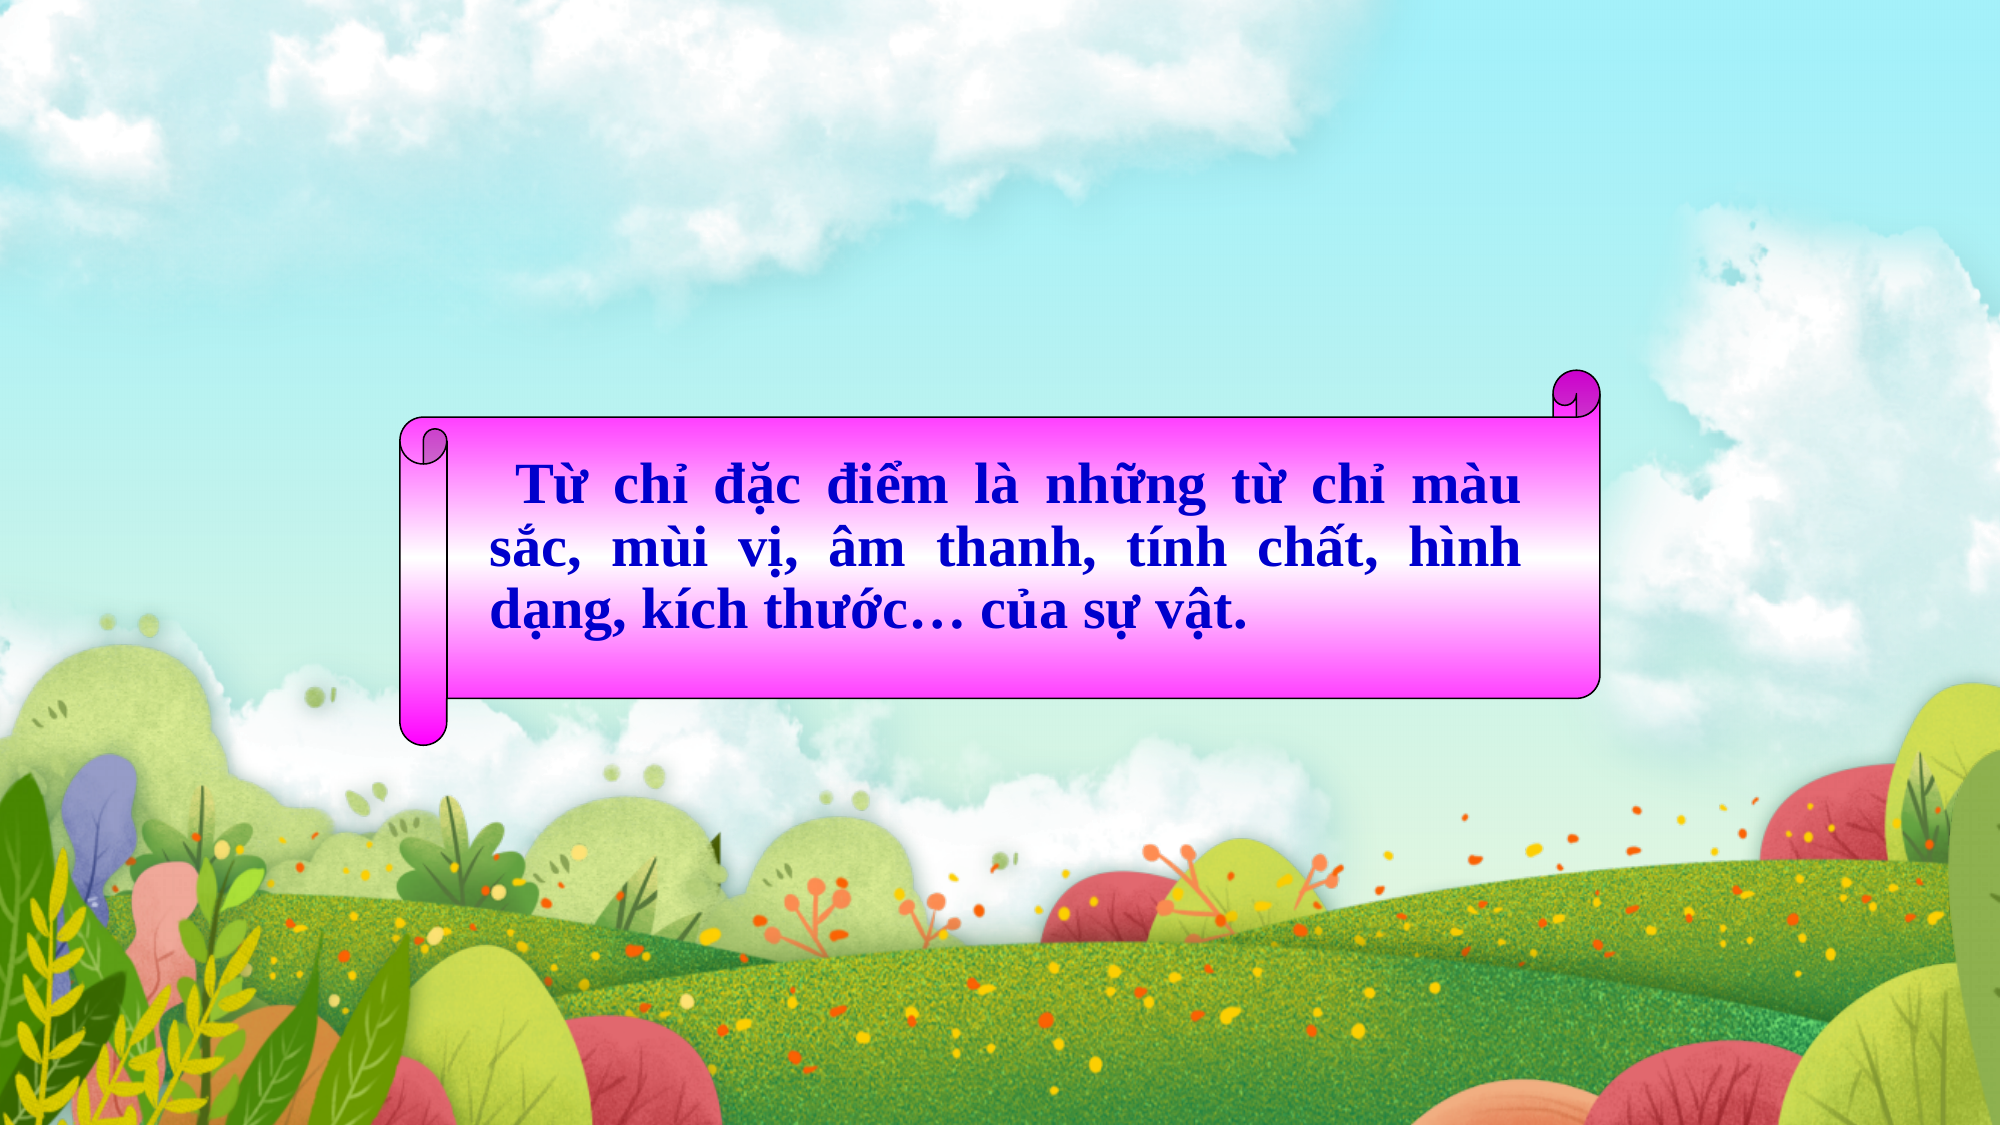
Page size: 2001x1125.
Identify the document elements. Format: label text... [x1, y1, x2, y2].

picture [0, 0, 2000, 1125]
text_box Từ chỉ đặc điểm là những từ chỉ màu sắc, mùi vị, âm thanh, tính chất, hình dạng, kích thước… của sự vật. [474, 445, 1538, 749]
text_box [399, 370, 1600, 746]
